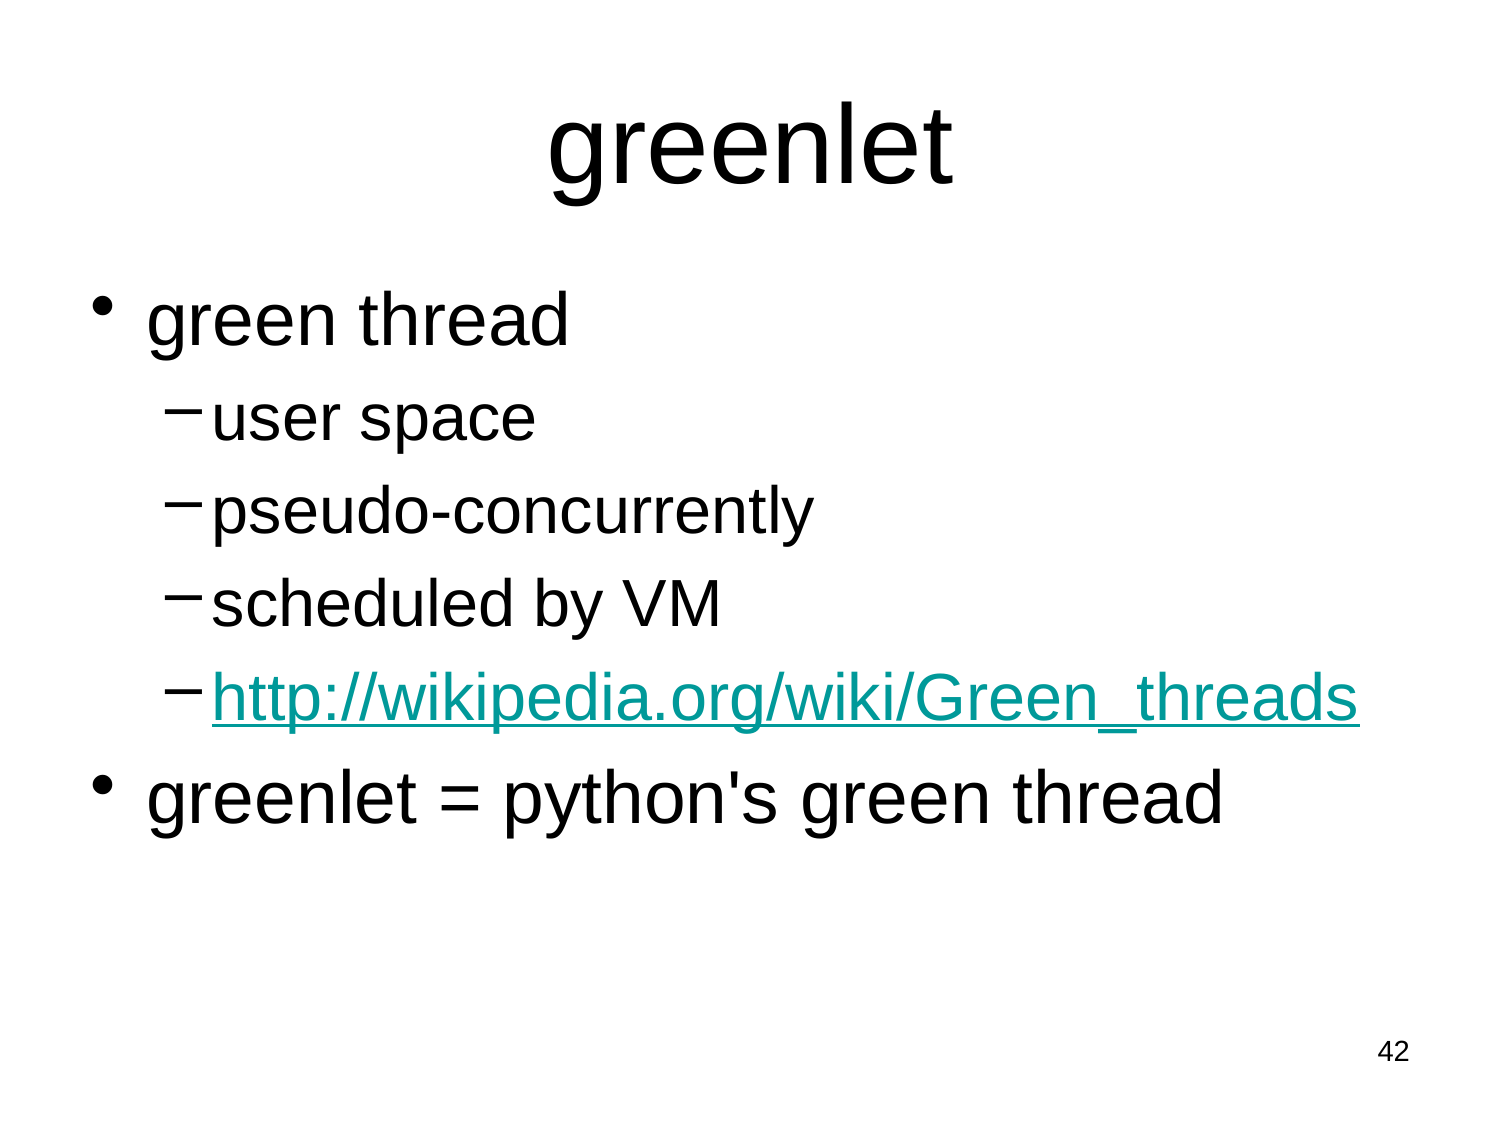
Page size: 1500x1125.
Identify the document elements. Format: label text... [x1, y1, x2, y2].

title greenlet [74, 44, 1426, 233]
list green thread user space pseudo-concurrently scheduled by VM http://wikipedia.org/wiki/Green_threads greenlet = python's green thread [74, 262, 1426, 1006]
slide_number 42 [1074, 1024, 1426, 1103]
